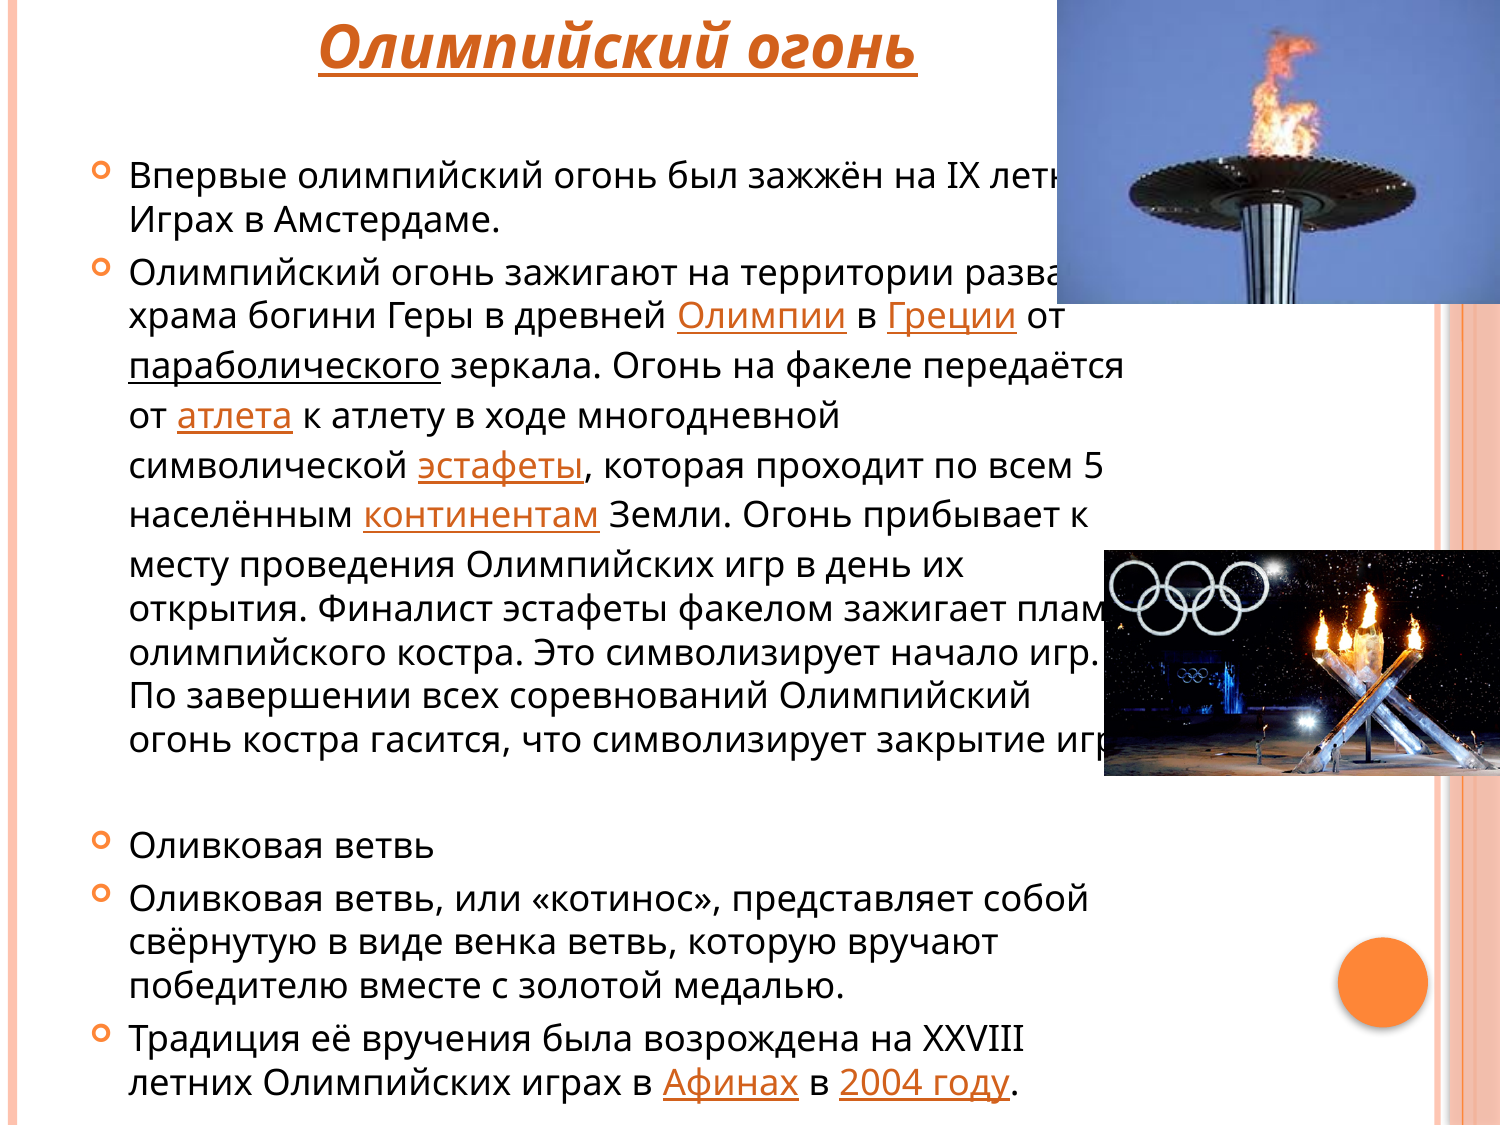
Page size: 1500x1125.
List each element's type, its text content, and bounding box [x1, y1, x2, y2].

picture [1056, 0, 1500, 304]
picture [1103, 550, 1500, 777]
list Олимпийский огонь Впервые олимпийский огонь был зажжён на IX летних Играх в Амстердаме. Олимпийский огонь зажигают на территории развалин храма богини Геры в древней Олимпии в Греции от параболического зеркала. Огонь на факеле передаётся от атлета к атлету в ходе многодневной символической эстафеты, которая проходит по всем 5 населённым континентам Земли. Огонь прибывает к месту проведения Олимпийских игр в день их открытия. Финалист эстафеты факелом зажигает пламя олимпийского костра. Это символизирует начало игр. По завершении всех соревнований Олимпийский огонь костра гасится, что символизирует закрытие игр. Оливковая ветвь Оливковая ветвь, или «котинос», представляет собой свёрнутую в виде венка ветвь, которую вручают победителю вместе с золотой медалью. Традиция её вручения была возрождена на XXVIII летних Олимпийских играх в Афинах в 2004 году. [75, 0, 1152, 1125]
